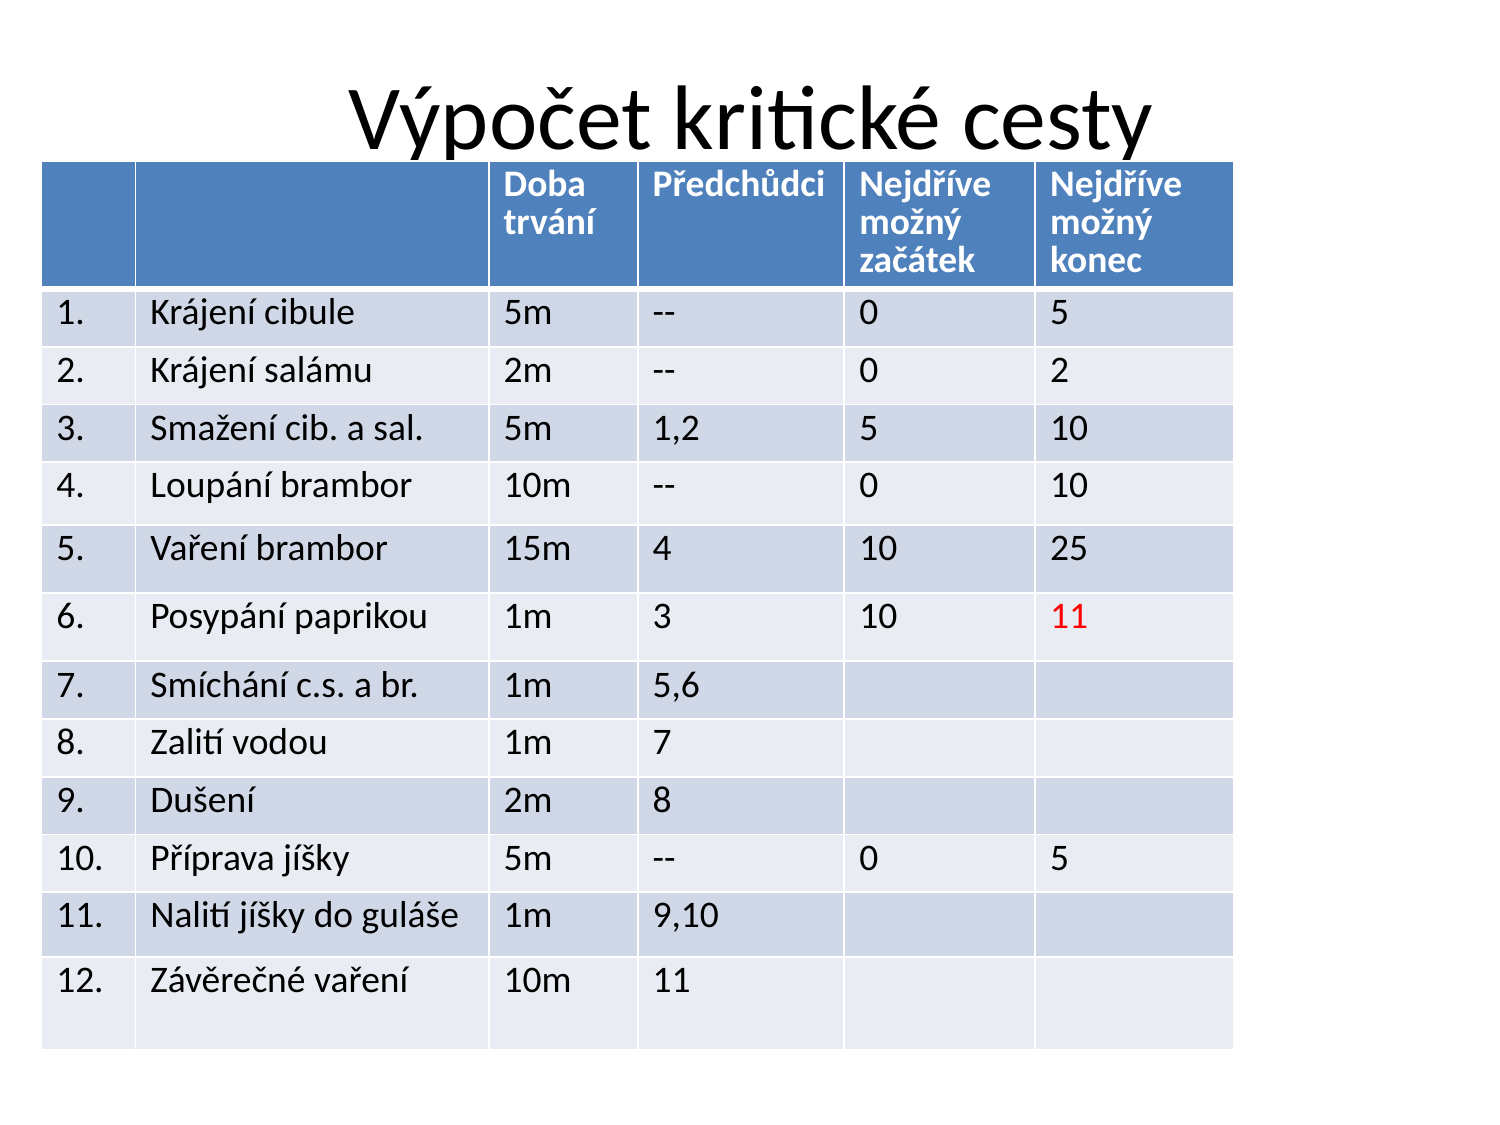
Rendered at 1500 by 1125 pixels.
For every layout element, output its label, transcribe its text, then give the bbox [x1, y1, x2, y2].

table_header Předchůdci [639, 162, 843, 286]
table_cell Loupání brambor [136, 463, 488, 524]
table_cell 5 [1036, 292, 1233, 346]
table_cell Příprava jíšky [136, 835, 488, 891]
table_cell 5m [490, 292, 637, 346]
table_cell 8 [639, 778, 843, 834]
table_cell Dušení [136, 778, 488, 834]
table_cell 1. [42, 292, 135, 346]
table_cell [845, 662, 1034, 718]
table_cell 6. [42, 594, 135, 660]
table_cell -- [639, 463, 843, 524]
table_cell 3 [639, 594, 843, 660]
table_cell -- [639, 292, 843, 346]
table_cell Posypání paprikou [136, 594, 488, 660]
table_cell 10m [490, 958, 637, 1049]
table_cell 1,2 [639, 405, 843, 461]
table_cell Smažení cib. a sal. [136, 405, 488, 461]
table_cell 10m [490, 463, 637, 524]
table_cell Vaření brambor [136, 526, 488, 592]
table_cell 5,6 [639, 662, 843, 718]
table_cell 5 [845, 405, 1034, 461]
table_cell 2m [490, 348, 637, 404]
table_cell Nalití jíšky do guláše [136, 893, 488, 956]
table_cell Zalití vodou [136, 720, 488, 776]
table_cell 0 [845, 835, 1034, 891]
table_cell [845, 720, 1034, 776]
table_cell 25 [1036, 526, 1233, 592]
table_cell 2. [42, 348, 135, 404]
table_cell 3. [42, 405, 135, 461]
table_cell 2m [490, 778, 637, 834]
table_cell 1m [490, 662, 637, 718]
table_cell 8. [42, 720, 135, 776]
table_cell [845, 778, 1034, 834]
table_header Nejdříve možný začátek [845, 162, 1034, 286]
table_cell 10. [42, 835, 135, 891]
table_cell 11 [1036, 594, 1233, 660]
table_cell 9,10 [639, 893, 843, 956]
table_cell 15m [490, 526, 637, 592]
table_cell 1m [490, 893, 637, 956]
table_cell Krájení salámu [136, 348, 488, 404]
table_cell 5m [490, 405, 637, 461]
table_cell 9. [42, 778, 135, 834]
table_cell 0 [845, 348, 1034, 404]
table_cell 10 [845, 526, 1034, 592]
table_cell Závěrečné vaření [136, 958, 488, 1049]
table_cell 10 [1036, 405, 1233, 461]
table_cell 10 [845, 594, 1034, 660]
table_cell 5 [1036, 835, 1233, 891]
table_cell [1036, 720, 1233, 776]
table_header [136, 162, 488, 286]
table_cell Krájení cibule [136, 292, 488, 346]
table_cell [1036, 958, 1233, 1049]
table_cell 11. [42, 893, 135, 956]
table_cell 12. [42, 958, 135, 1049]
title Výpočet kritické cesty [76, 19, 1427, 207]
table_cell -- [639, 835, 843, 891]
table_cell [1036, 778, 1233, 834]
table_cell 0 [845, 292, 1034, 346]
table_cell 5m [490, 835, 637, 891]
table_cell 7 [639, 720, 843, 776]
table_cell -- [639, 348, 843, 404]
table_cell 4 [639, 526, 843, 592]
table_cell 1m [490, 720, 637, 776]
table_cell 10 [1036, 463, 1233, 524]
table_cell [845, 893, 1034, 956]
table_cell 7. [42, 662, 135, 718]
table_cell [1036, 893, 1233, 956]
table_cell 5. [42, 526, 135, 592]
table_cell 4. [42, 463, 135, 524]
table_cell 2 [1036, 348, 1233, 404]
table_cell [1036, 662, 1233, 718]
table_header Doba trvání [490, 162, 637, 286]
table_cell [845, 958, 1034, 1049]
table_header Nejdříve možný konec [1036, 162, 1233, 286]
table_header [42, 162, 135, 286]
table_cell 11 [639, 958, 843, 1049]
table_cell 0 [845, 463, 1034, 524]
table_cell 1m [490, 594, 637, 660]
table_cell Smíchání c.s. a br. [136, 662, 488, 718]
